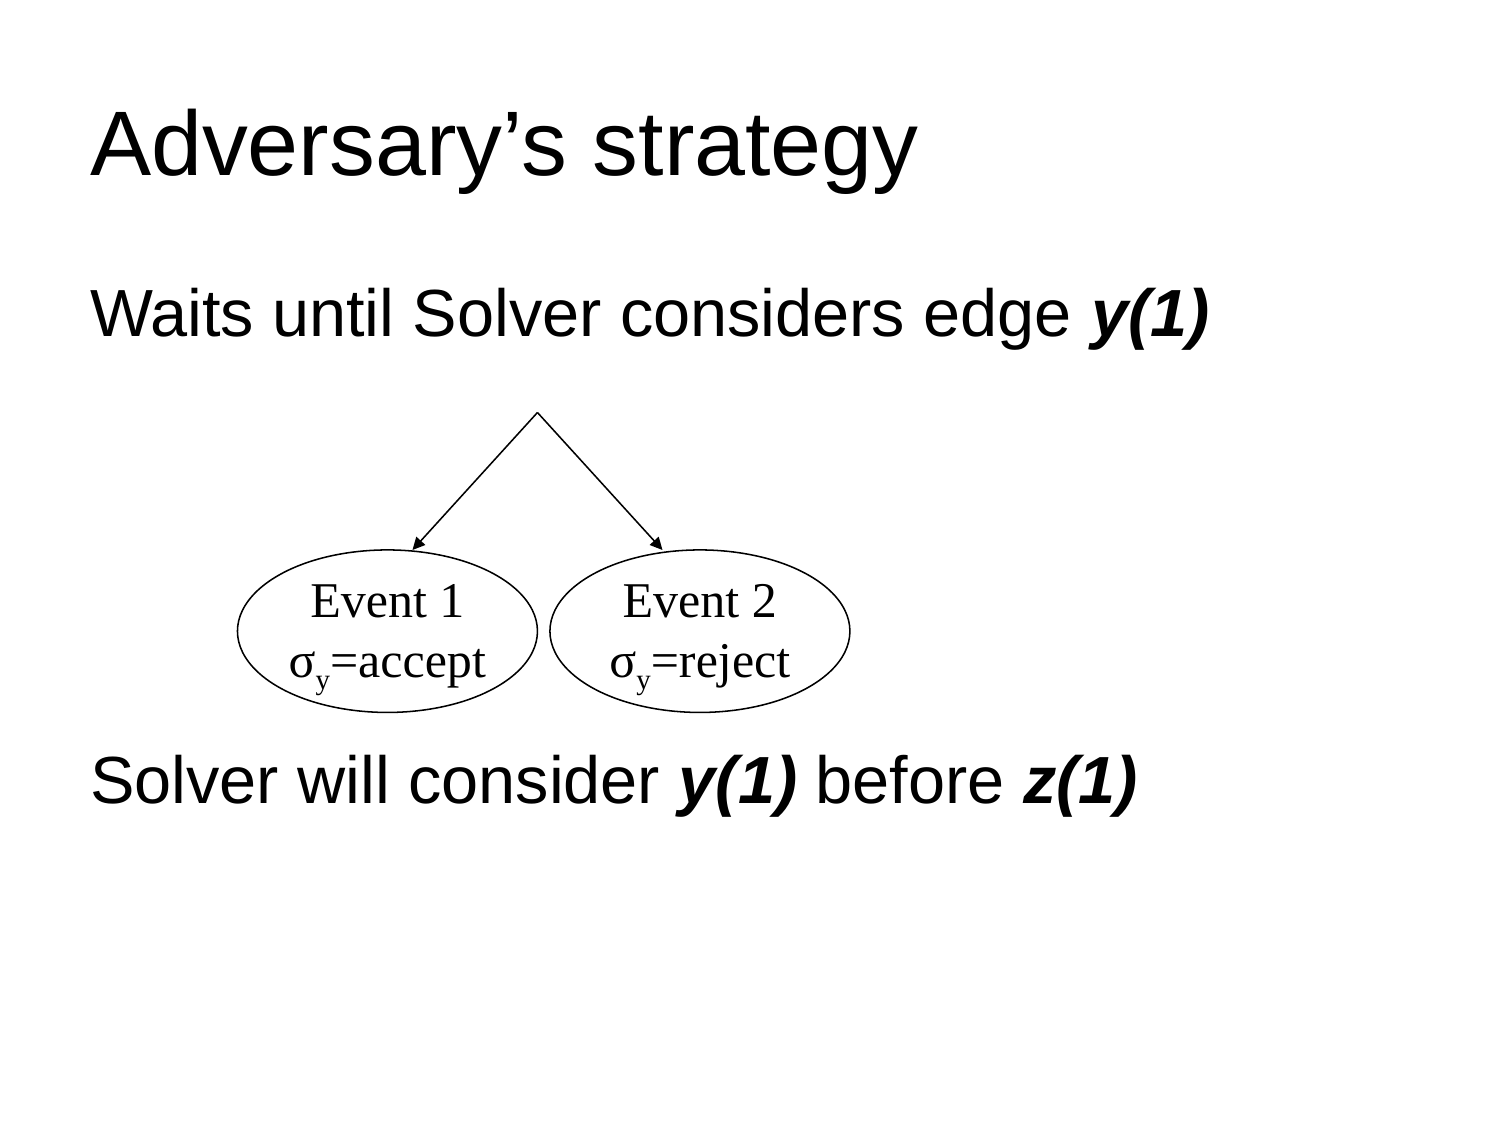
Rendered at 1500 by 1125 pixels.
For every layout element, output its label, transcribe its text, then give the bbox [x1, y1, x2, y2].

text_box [237, 412, 851, 713]
list Waits until Solver considers edge y(1) Solver will consider y(1) before z(1) [75, 262, 1425, 1005]
title Adversary’s strategy [75, 45, 1425, 233]
